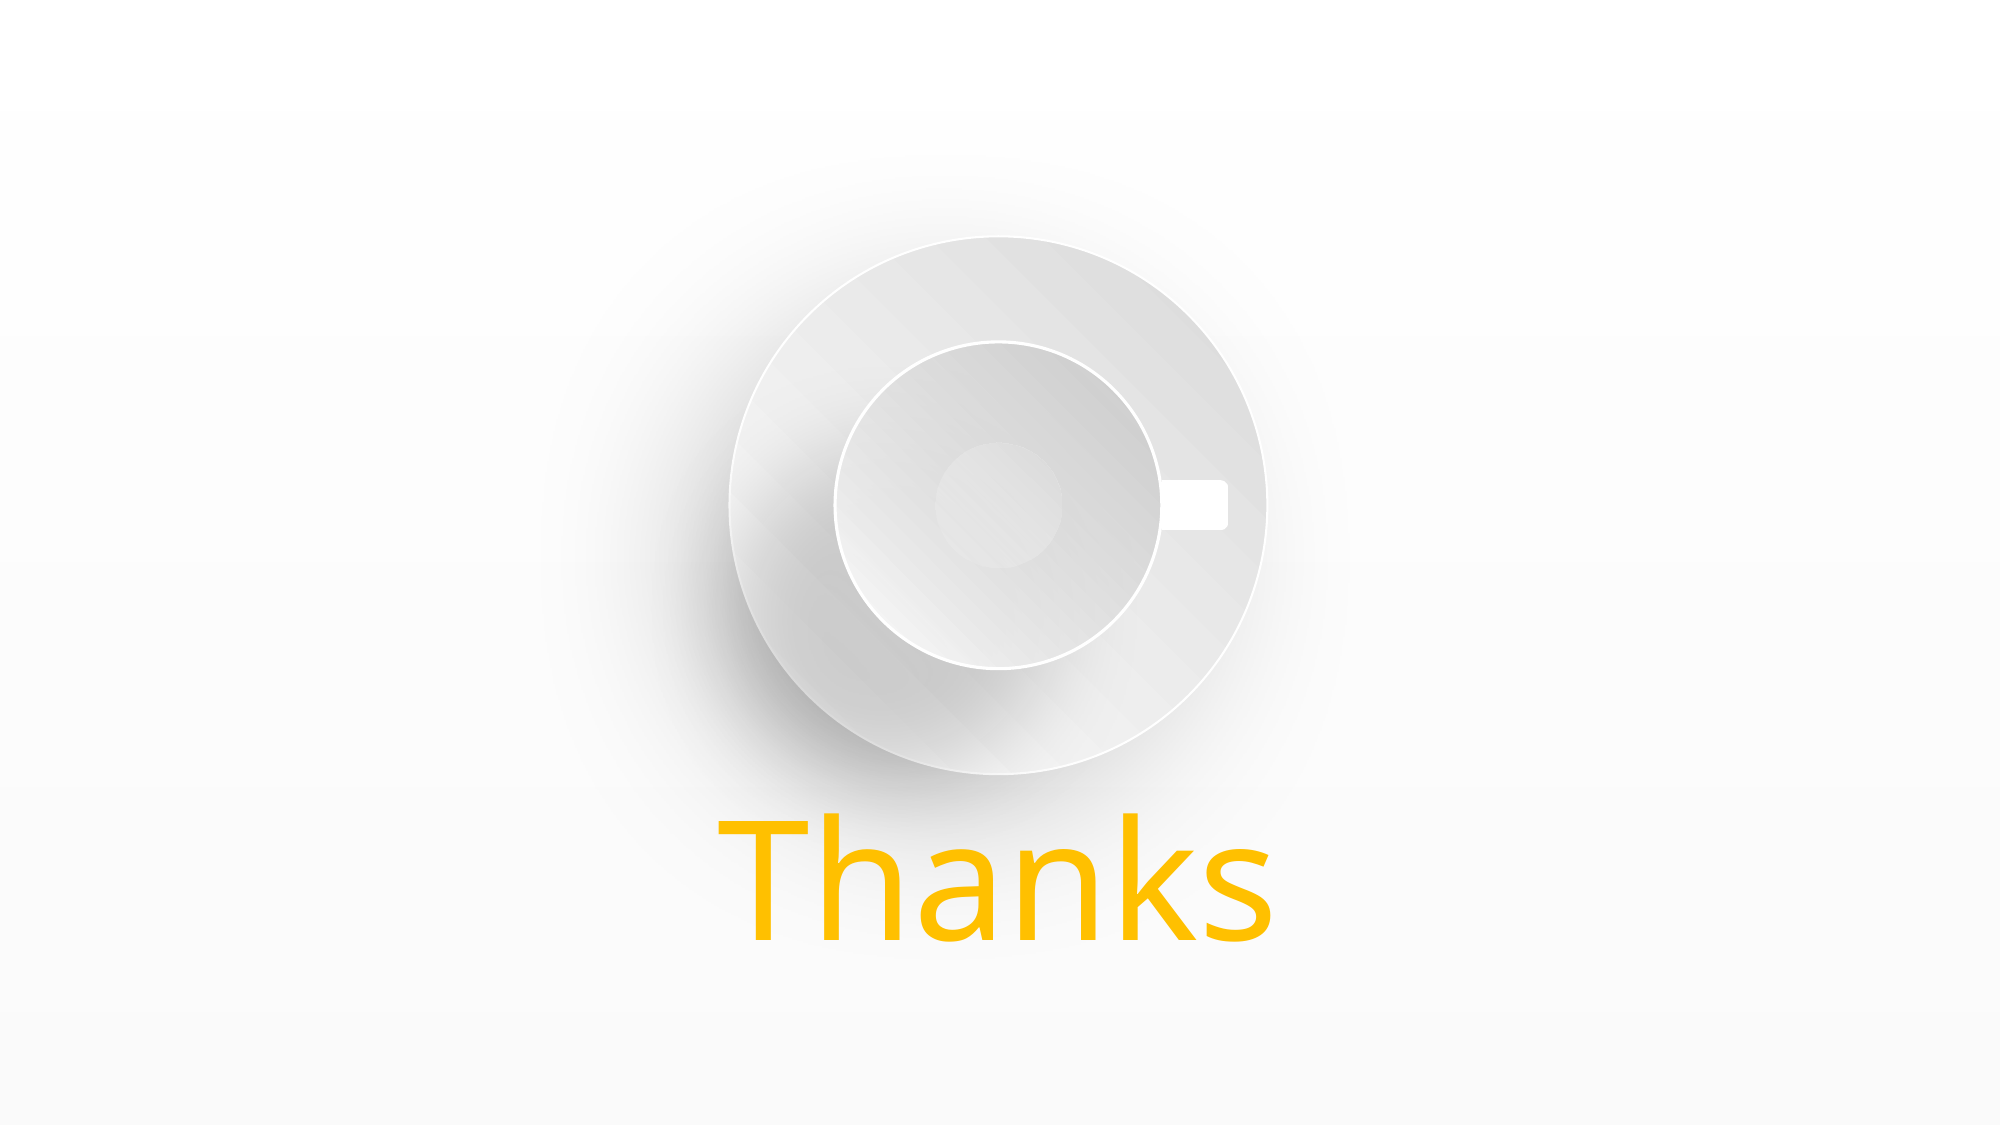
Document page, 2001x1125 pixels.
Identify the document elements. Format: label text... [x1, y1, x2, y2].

text_box Thanks [703, 766, 1294, 982]
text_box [729, 236, 1268, 775]
